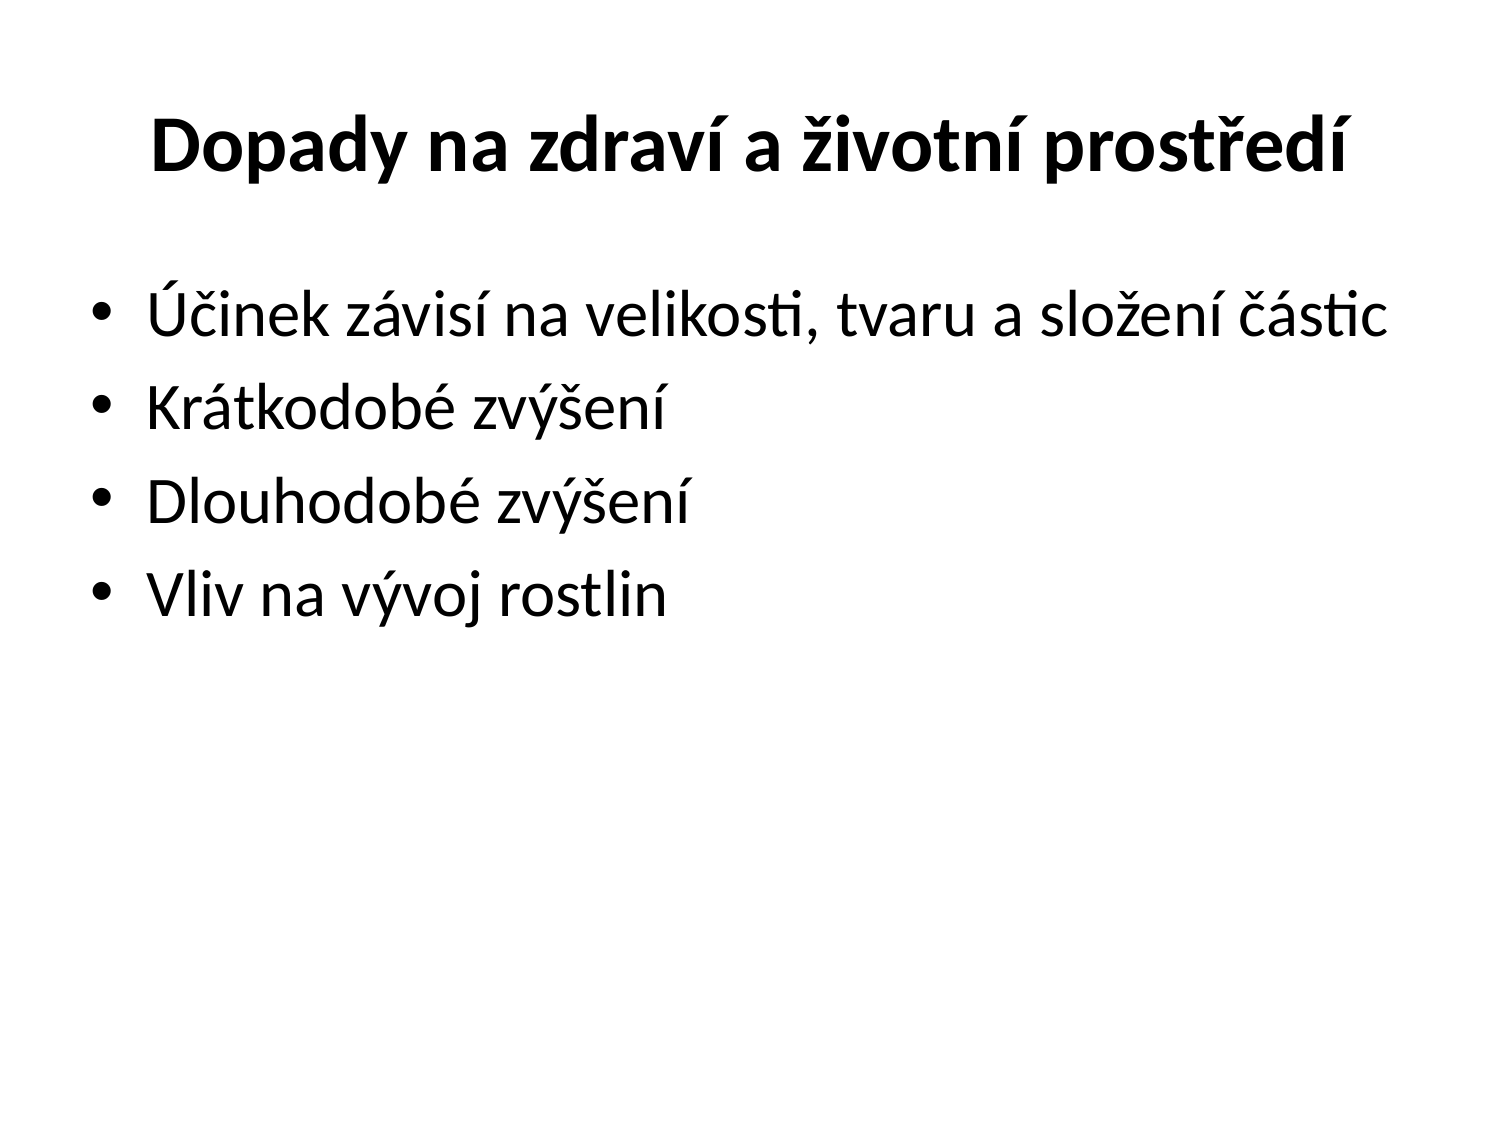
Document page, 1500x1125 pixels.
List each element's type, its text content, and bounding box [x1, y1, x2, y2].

title Dopady na zdraví a životní prostředí [75, 45, 1425, 233]
list Účinek závisí na velikosti, tvaru a složení částic Krátkodobé zvýšení Dlouhodobé zvýšení Vliv na vývoj rostlin [75, 262, 1425, 1005]
